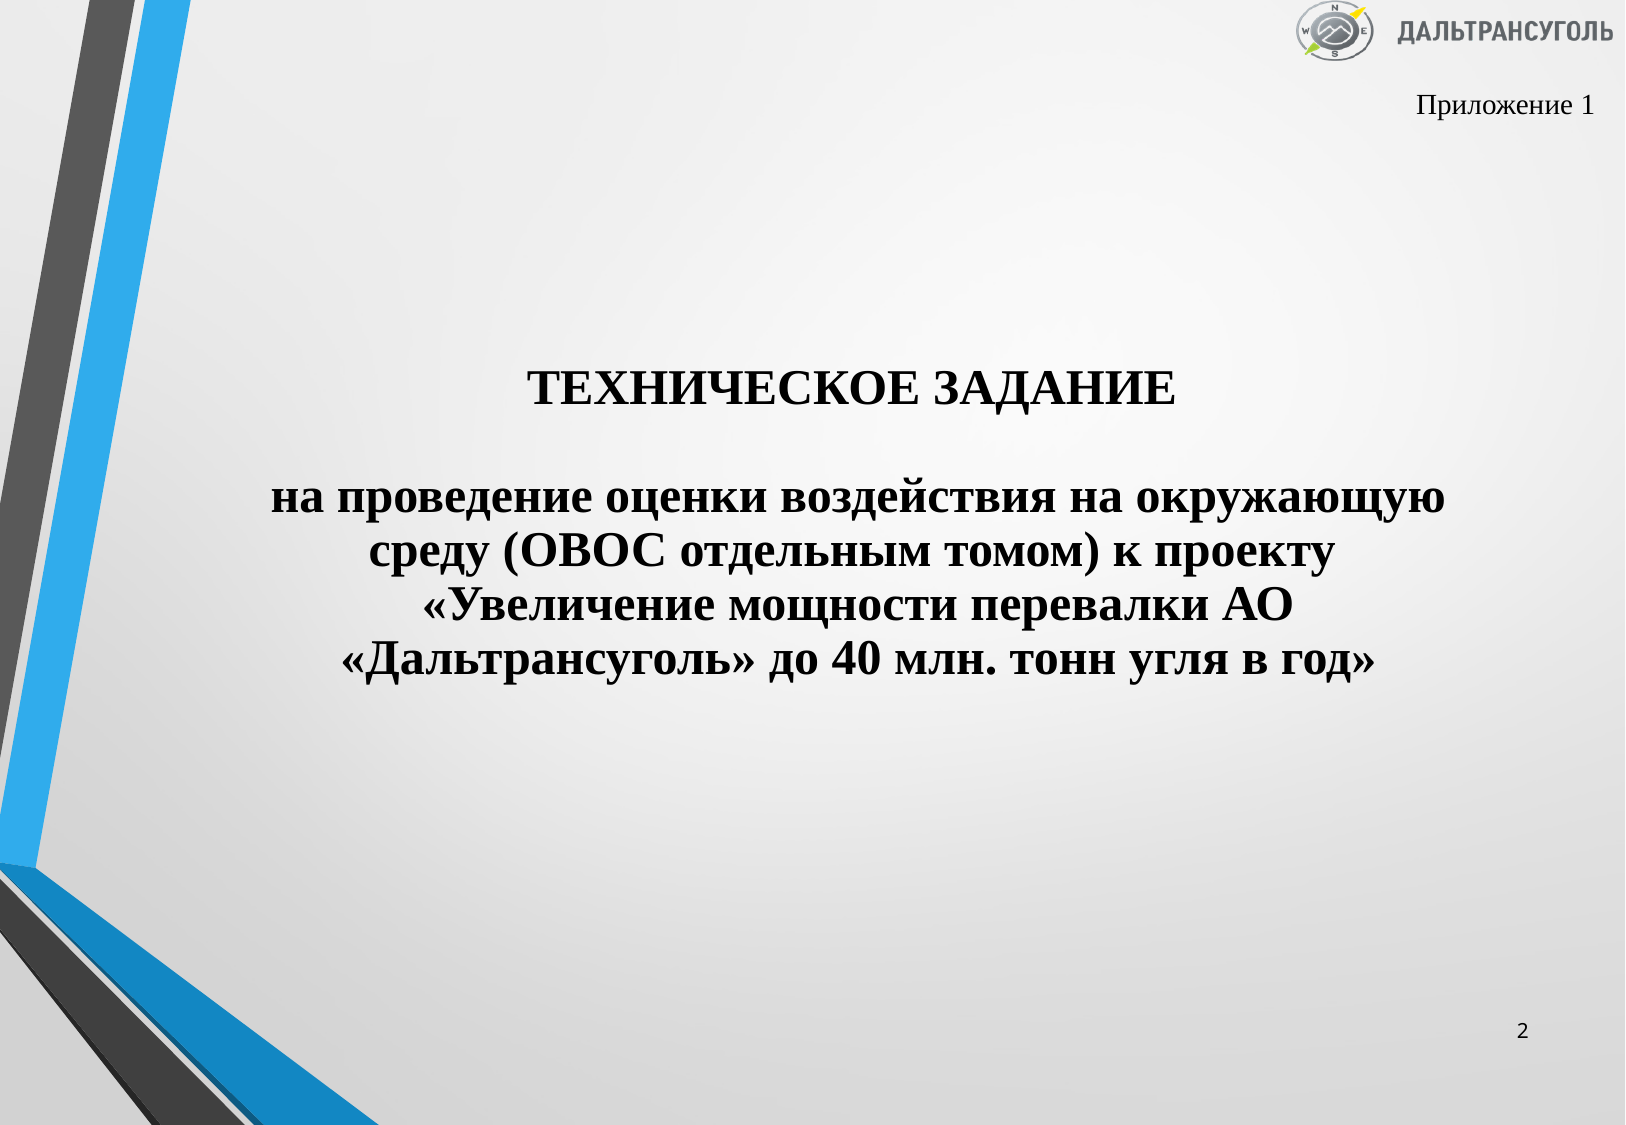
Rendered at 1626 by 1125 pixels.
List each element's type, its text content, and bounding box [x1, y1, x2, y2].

text_box Приложение 1 [1401, 78, 1611, 128]
picture [1296, 0, 1614, 62]
text_box ТЕХНИЧЕСКОЕ ЗАДАНИЕ на проведение оценки воздействия на окружающую среду (ОВОС отдельным томом) к проекту «Увеличение мощности перевалки АО «Дальтрансуголь» до 40 млн. тонн угля в год» [248, 468, 1468, 693]
slide_number 2 [1467, 1001, 1544, 1062]
